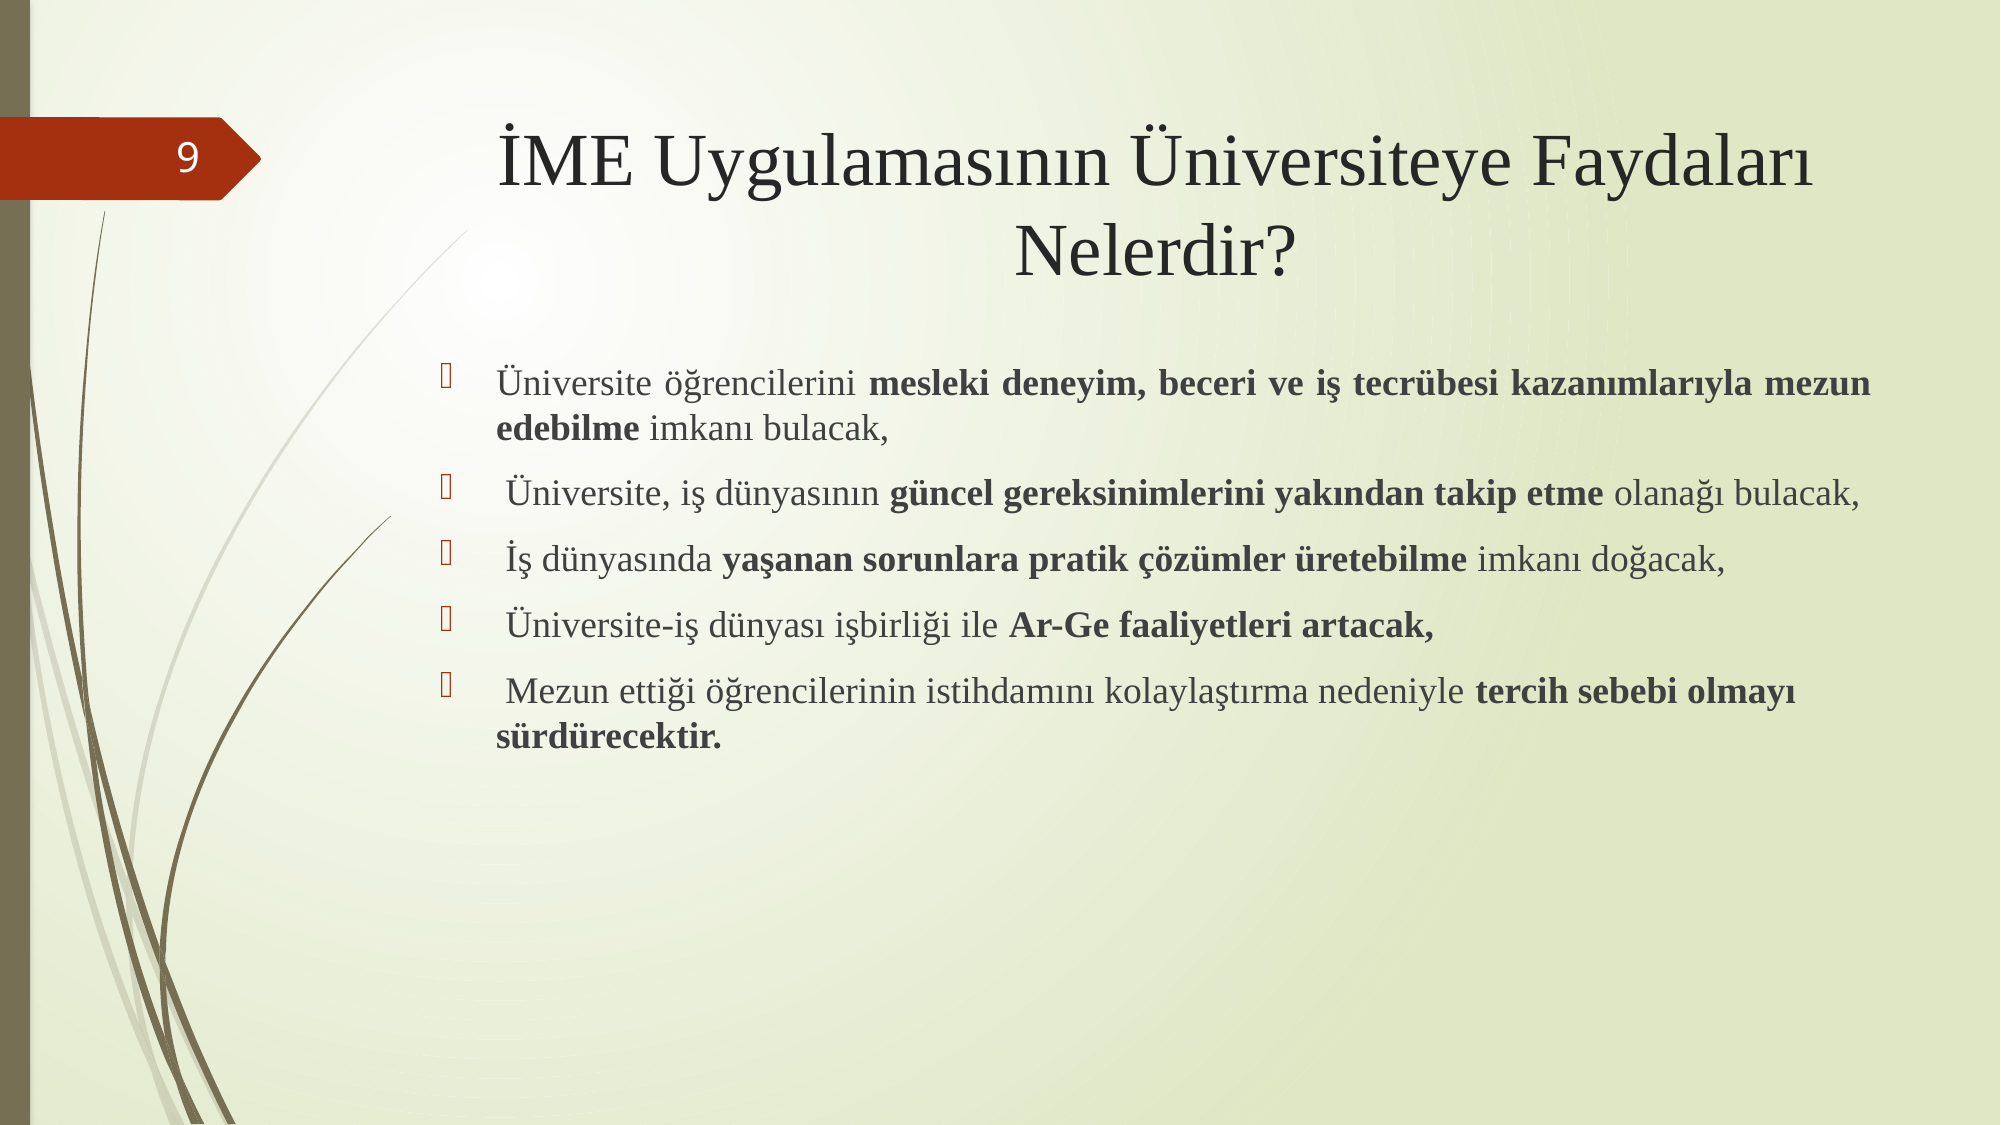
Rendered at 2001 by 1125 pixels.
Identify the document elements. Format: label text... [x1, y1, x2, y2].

slide_number 9 [87, 129, 216, 190]
title İME Uygulamasının Üniversiteye Faydaları Nelerdir? [425, 102, 1888, 313]
list Üniversite öğrencilerini mesleki deneyim, beceri ve iş tecrübesi kazanımlarıyla mezun edebilme imkanı bulacak, Üniversite, iş dünyasının güncel gereksinimlerini yakından takip etme olanağı bulacak, İş dünyasında yaşanan sorunlara pratik çözümler üretebilme imkanı doğacak, Üniversite-iş dünyası işbirliği ile Ar-Ge faaliyetleri artacak, Mezun ettiği öğrencilerinin istihdamını kolaylaştırma nedeniyle tercih sebebi olmayı sürdürecektir. [424, 350, 1888, 970]
